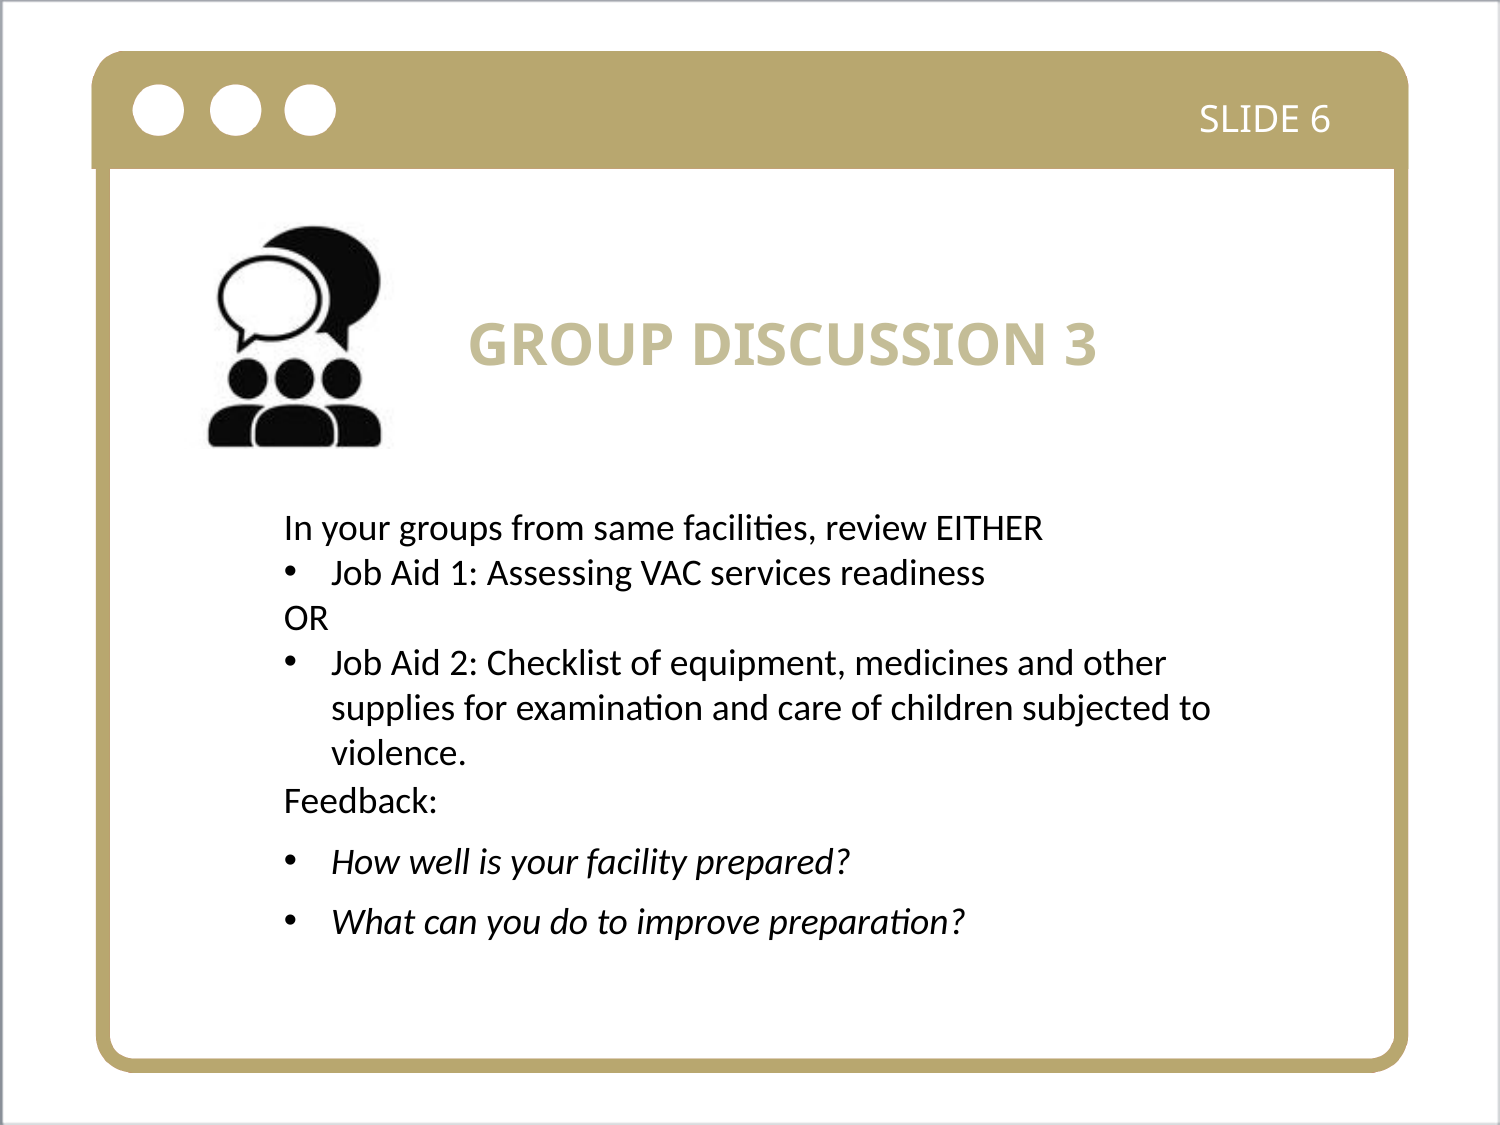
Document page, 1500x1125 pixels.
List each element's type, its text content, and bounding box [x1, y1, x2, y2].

text_box GROUP DISCUSSION 3 [452, 299, 1500, 384]
picture [0, 0, 1500, 1125]
text_box SLIDE 6 [1184, 87, 1421, 147]
text_box In your groups from same facilities, review EITHER Job Aid 1: Assessing VAC services readiness OR Job Aid 2: Checklist of equipment, medicines and other supplies for examination and care of children subjected to violence. Feedback: How well is your facility prepared? What can you do to improve preparation? [269, 495, 1304, 950]
